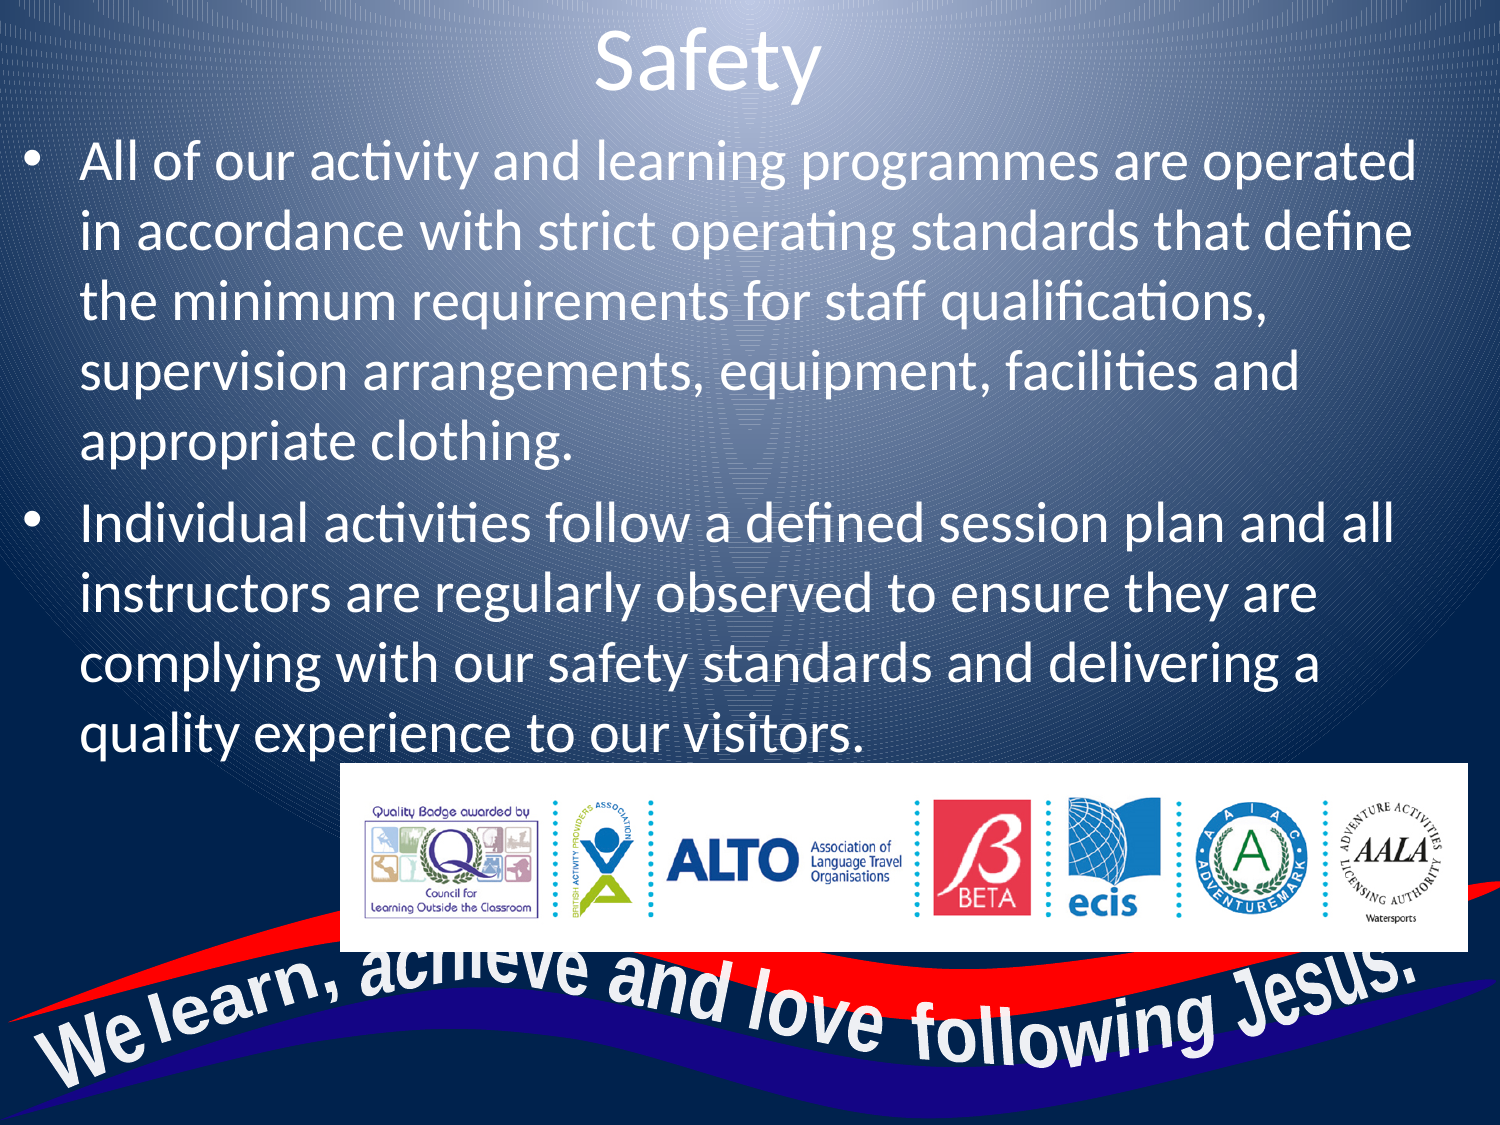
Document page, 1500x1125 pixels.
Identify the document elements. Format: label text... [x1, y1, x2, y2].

picture [340, 763, 1468, 953]
title Safety [33, 0, 1384, 114]
text_box All of our activity and learning programmes are operated in accordance with strict operating standards that define the minimum requirements for staff qualifications, supervision arrangements, equipment, facilities and appropriate clothing. Individual activities follow a defined session plan and all instructors are regularly observed to ensure they are complying with our safety standards and delivering a quality experience to our visitors. [8, 114, 1483, 772]
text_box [0, 881, 1500, 1121]
